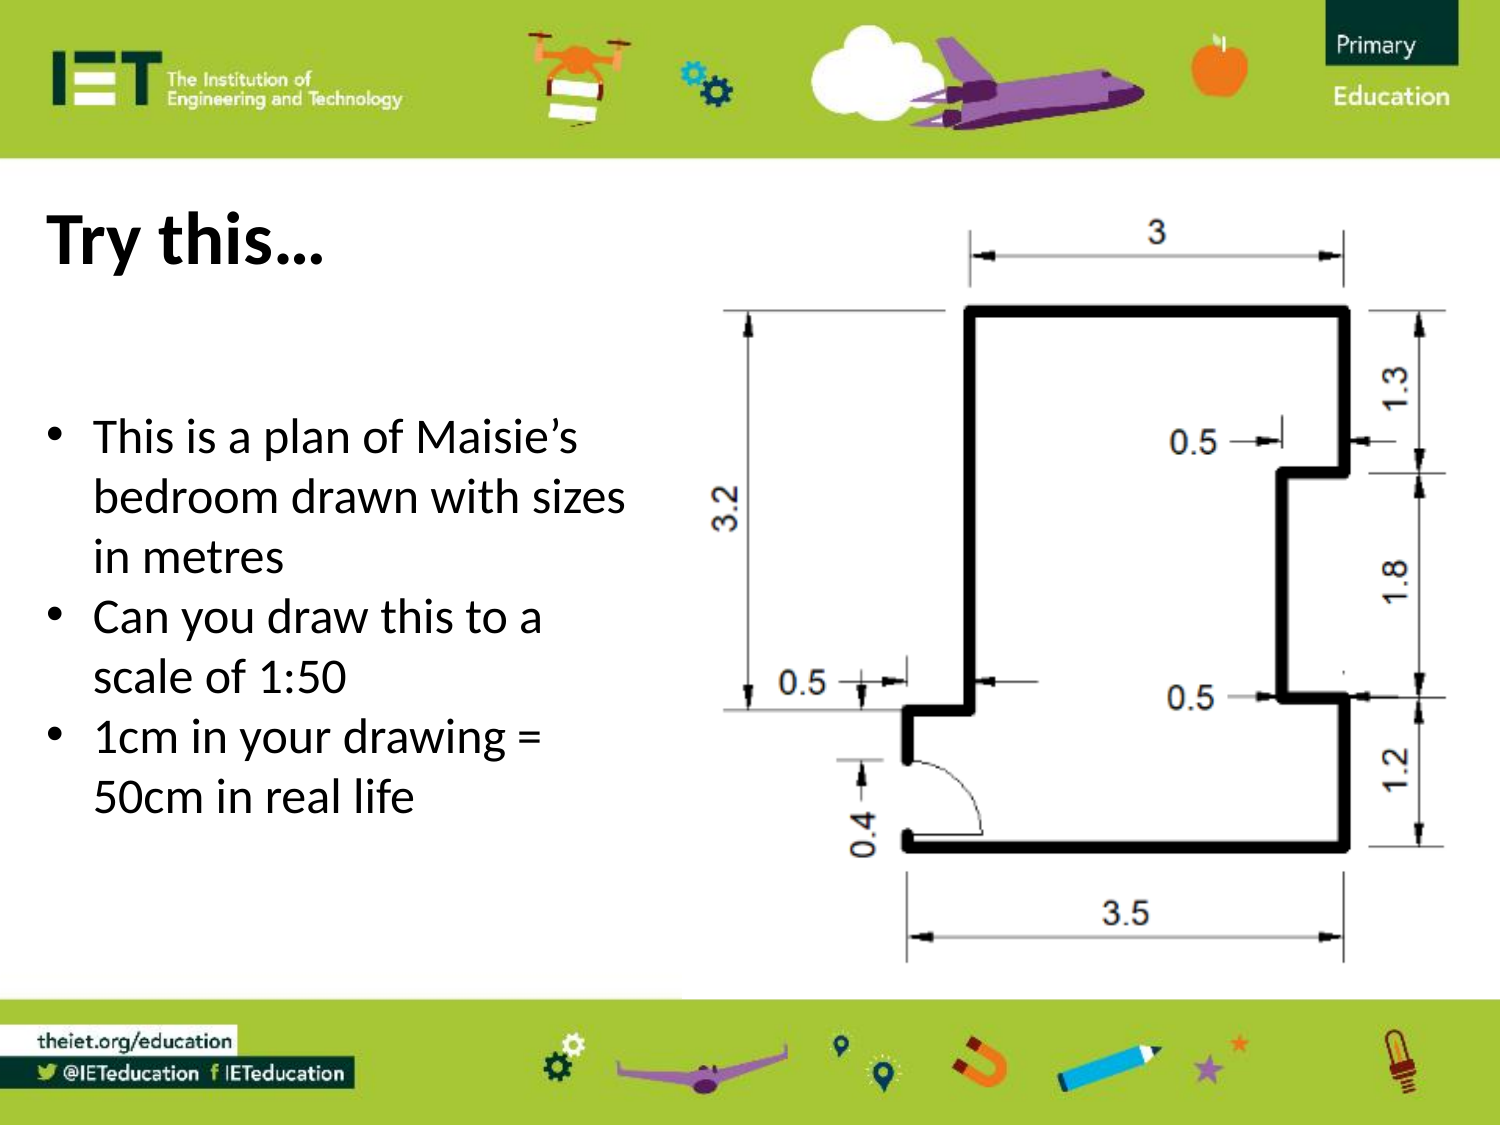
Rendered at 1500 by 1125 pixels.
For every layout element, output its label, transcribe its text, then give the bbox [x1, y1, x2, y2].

text_box This is a plan of Maisie’s bedroom drawn with sizes in metres Can you draw this to a scale of 1:50 1cm in your drawing = 50cm in real life [31, 396, 644, 831]
picture [0, 0, 1500, 1125]
text_box Try this… [31, 180, 681, 300]
